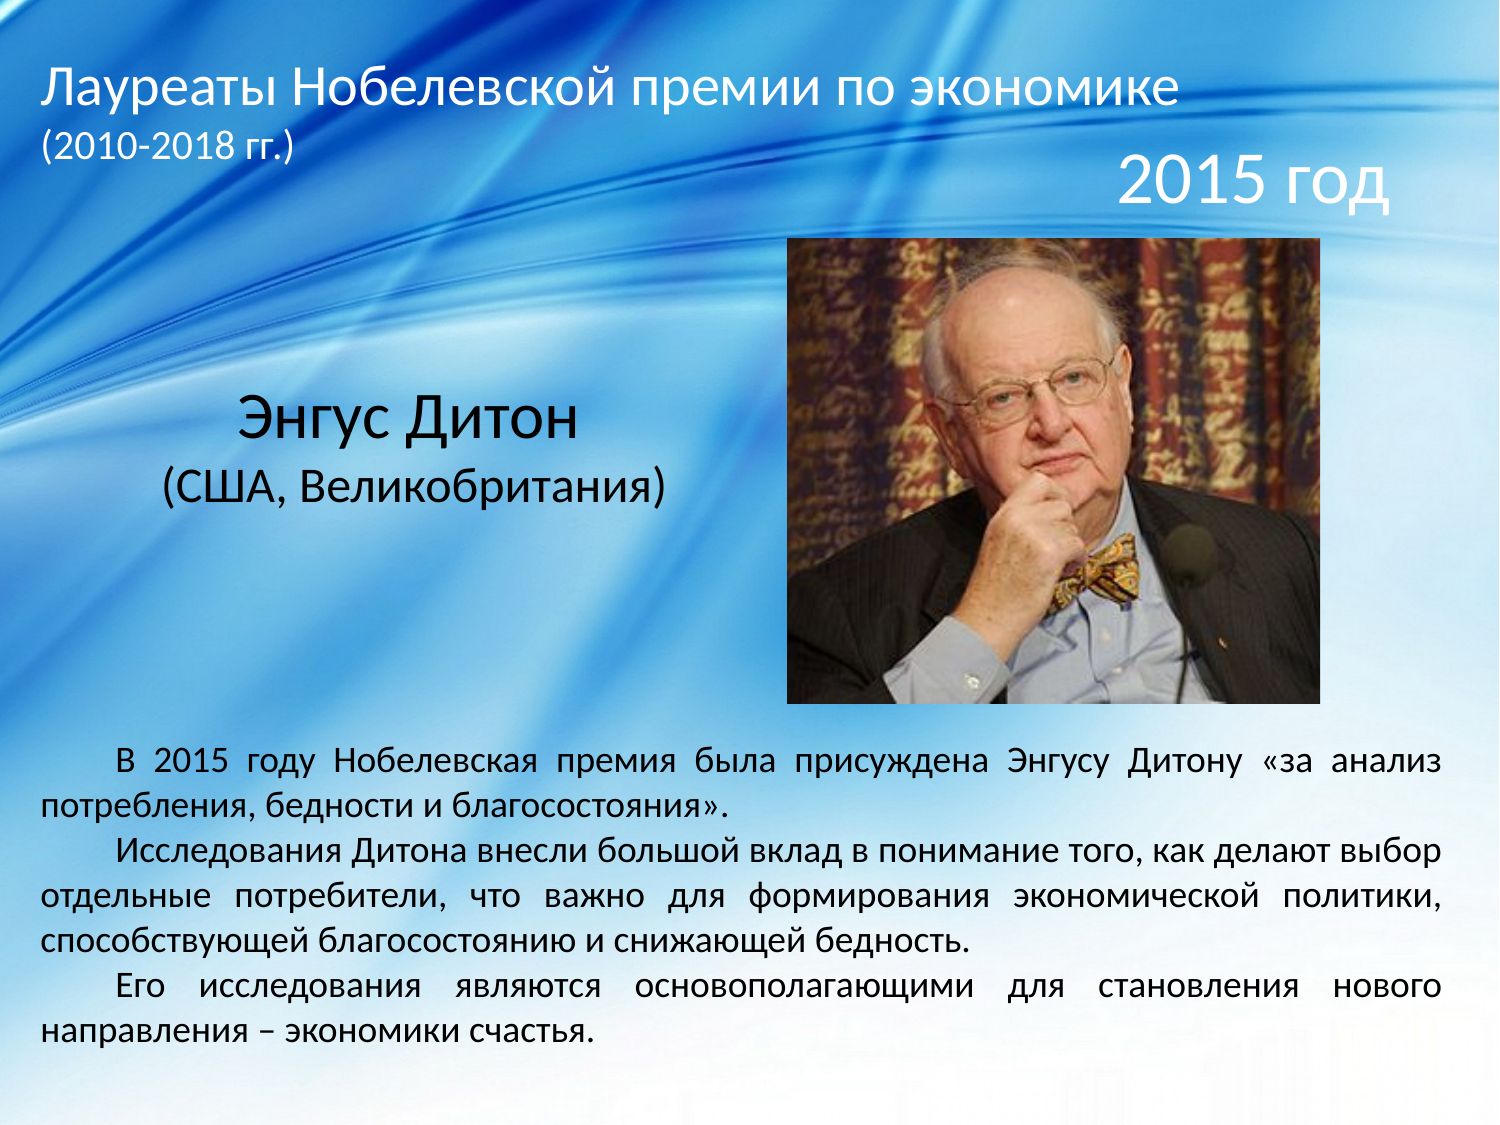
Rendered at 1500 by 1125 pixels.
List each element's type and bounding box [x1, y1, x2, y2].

list [0, 0, 1499, 1125]
picture [786, 238, 1321, 704]
